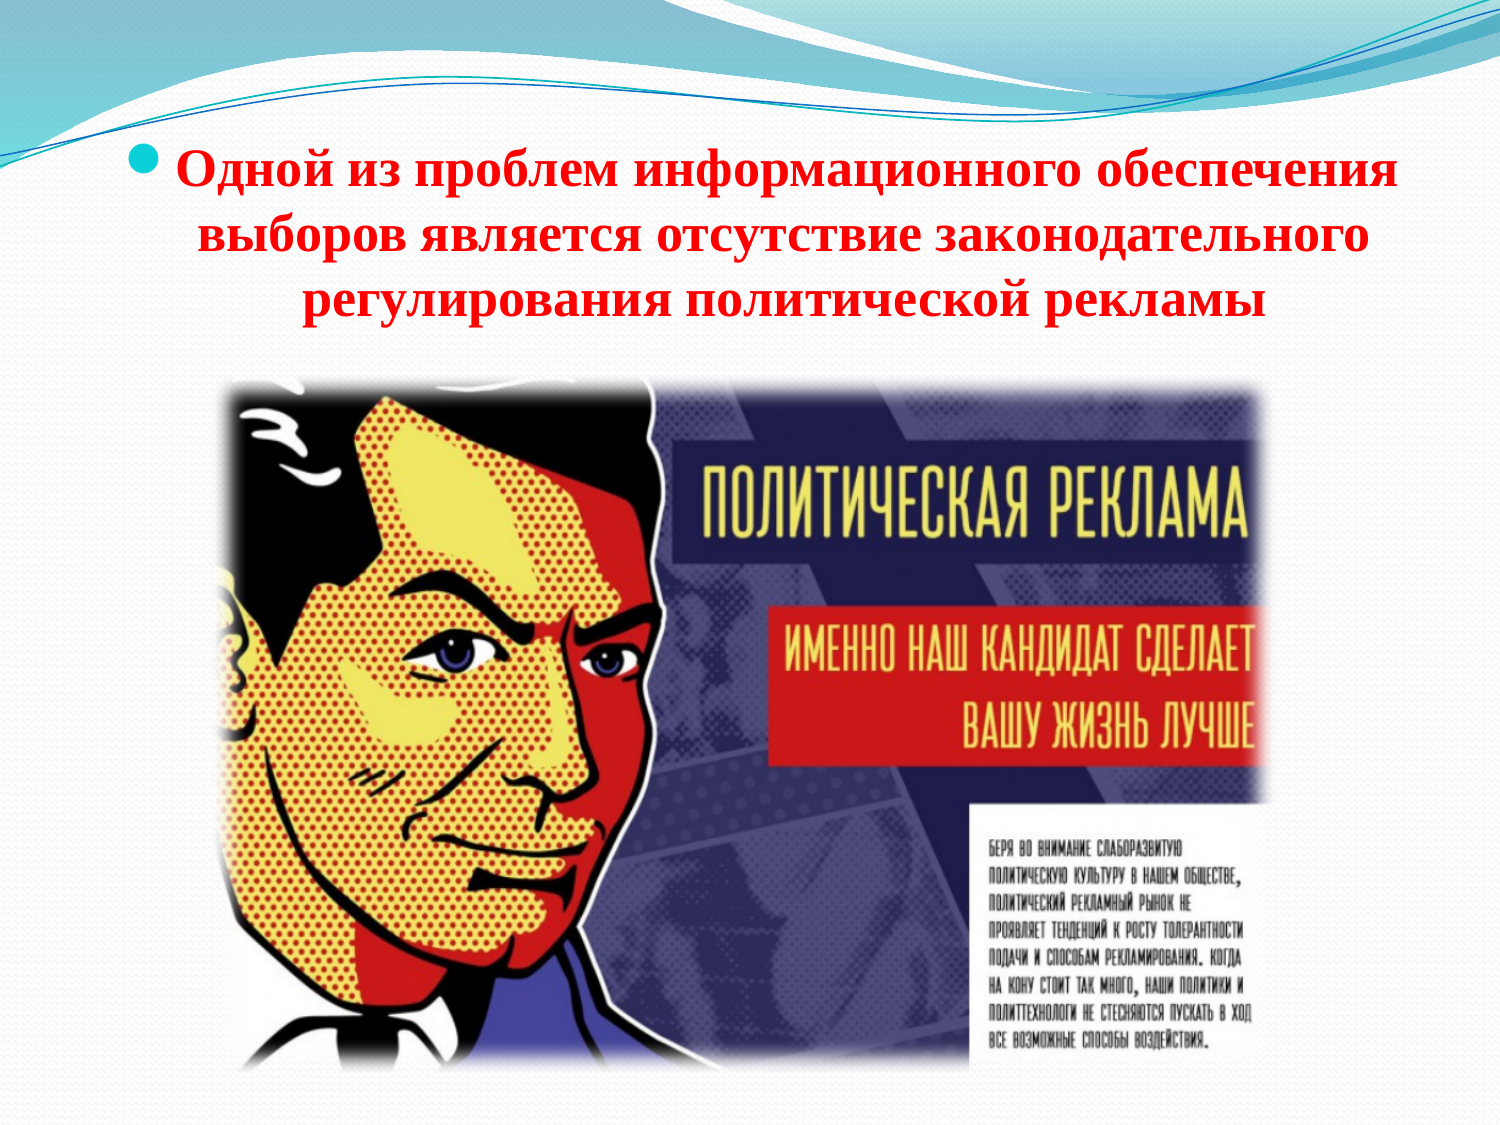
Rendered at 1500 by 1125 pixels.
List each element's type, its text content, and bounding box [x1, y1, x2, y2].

picture [212, 374, 1276, 1076]
list Одной из проблем информационного обеспечения выборов является отсутствие законодательного регулирования политической рекламы [87, 125, 1438, 375]
